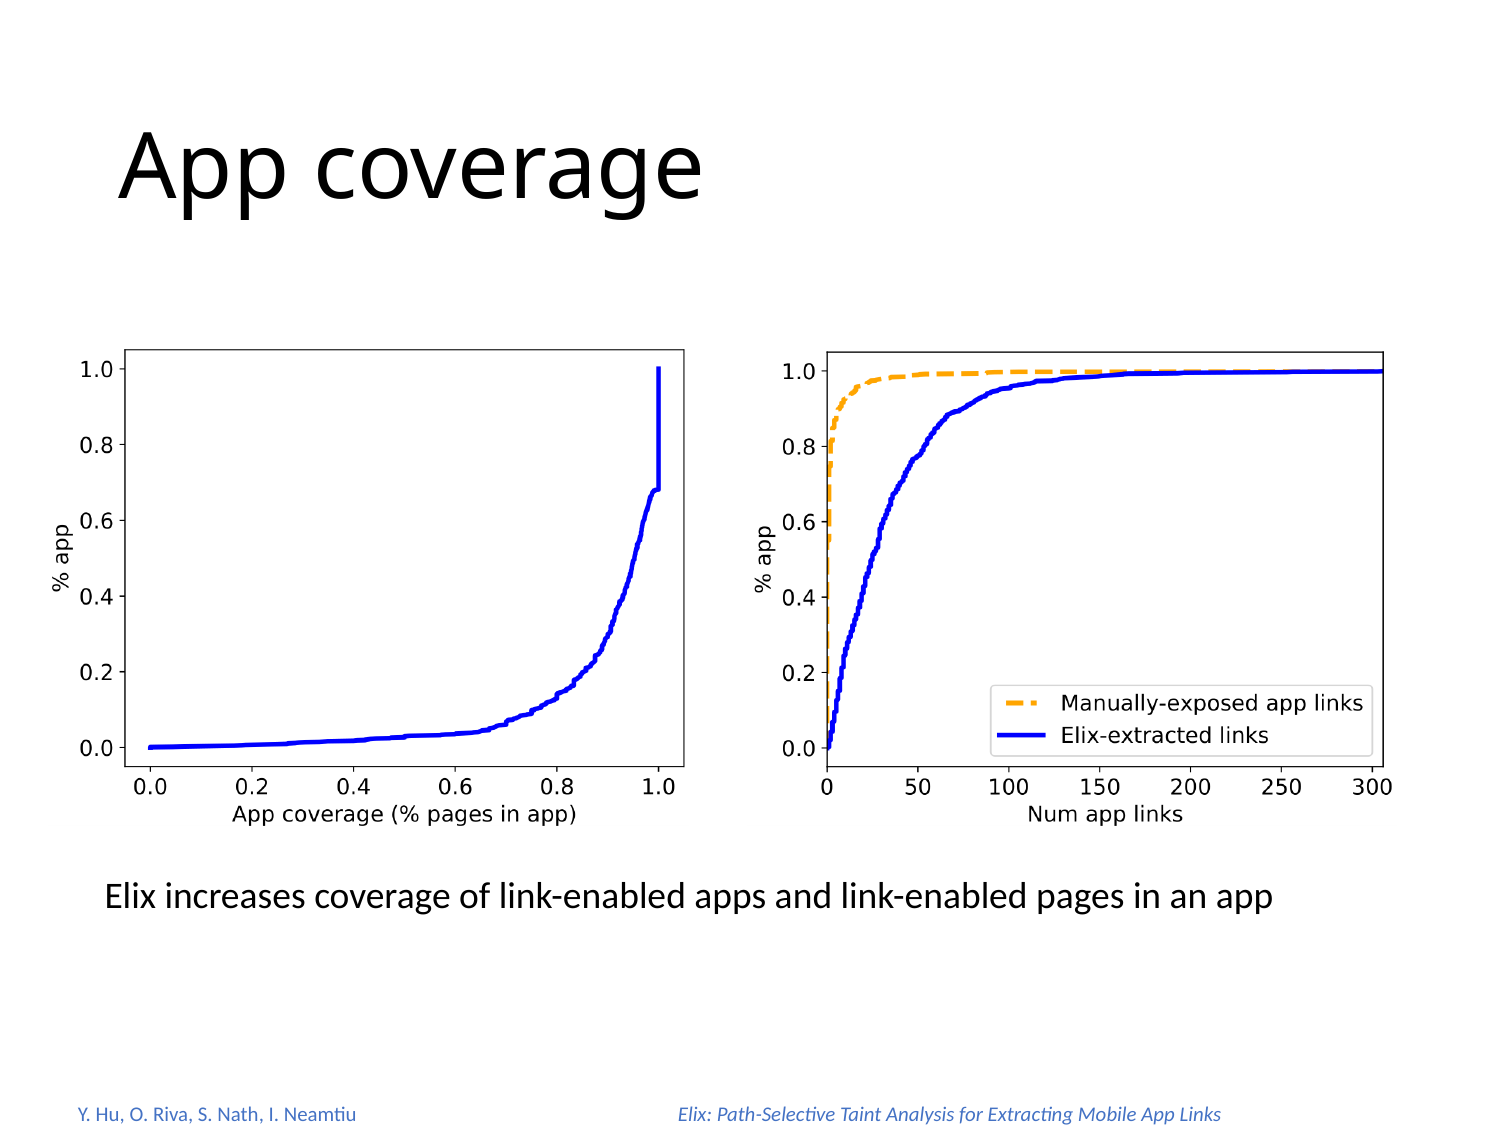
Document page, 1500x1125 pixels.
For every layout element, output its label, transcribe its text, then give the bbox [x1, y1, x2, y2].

text_box Elix increases coverage of link-enabled apps and link-enabled pages in an app [89, 863, 1411, 923]
title App coverage [103, 59, 1397, 278]
picture [747, 341, 1397, 826]
picture [48, 341, 689, 826]
